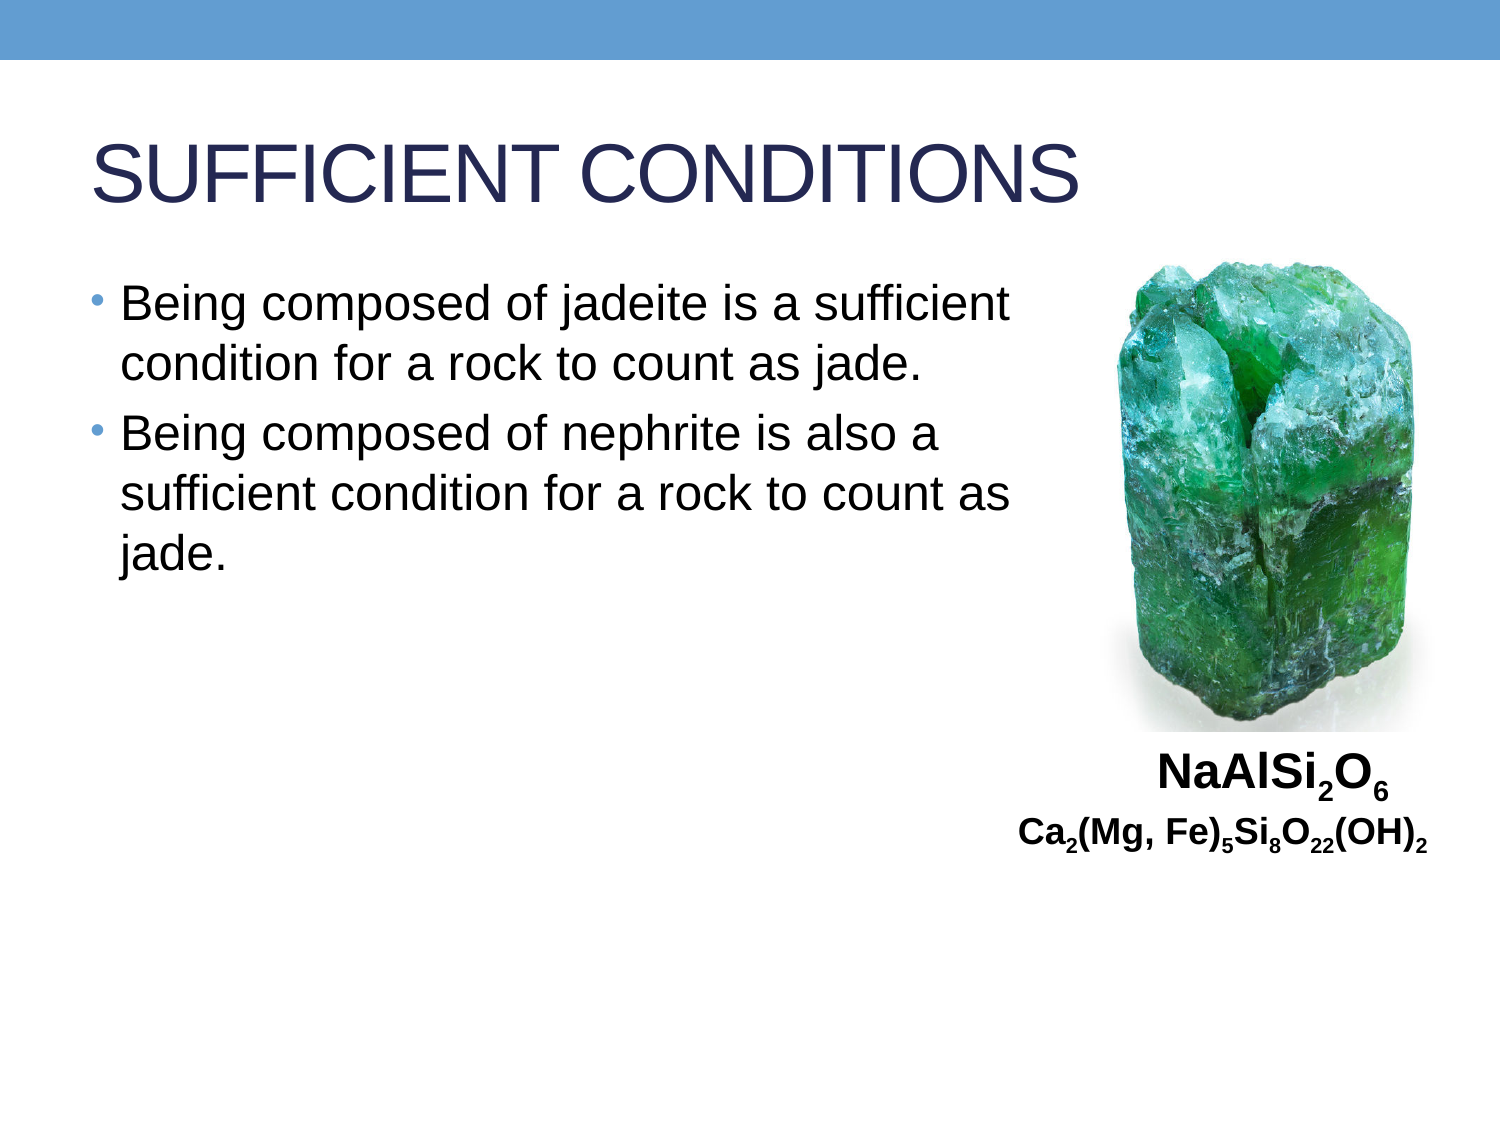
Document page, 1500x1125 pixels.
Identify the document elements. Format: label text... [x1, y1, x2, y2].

picture [1040, 249, 1469, 732]
title SUFFICIENT CONDITIONS [75, 87, 1425, 250]
text_box NaAlSi2O6 Ca2(Mg, Fe)5Si8O22(OH)2 [1003, 731, 1500, 911]
list Being composed of jadeite is a sufficient condition for a rock to count as jade. Being composed of nephrite is also a sufficient condition for a rock to count as jade. [75, 262, 1041, 1063]
